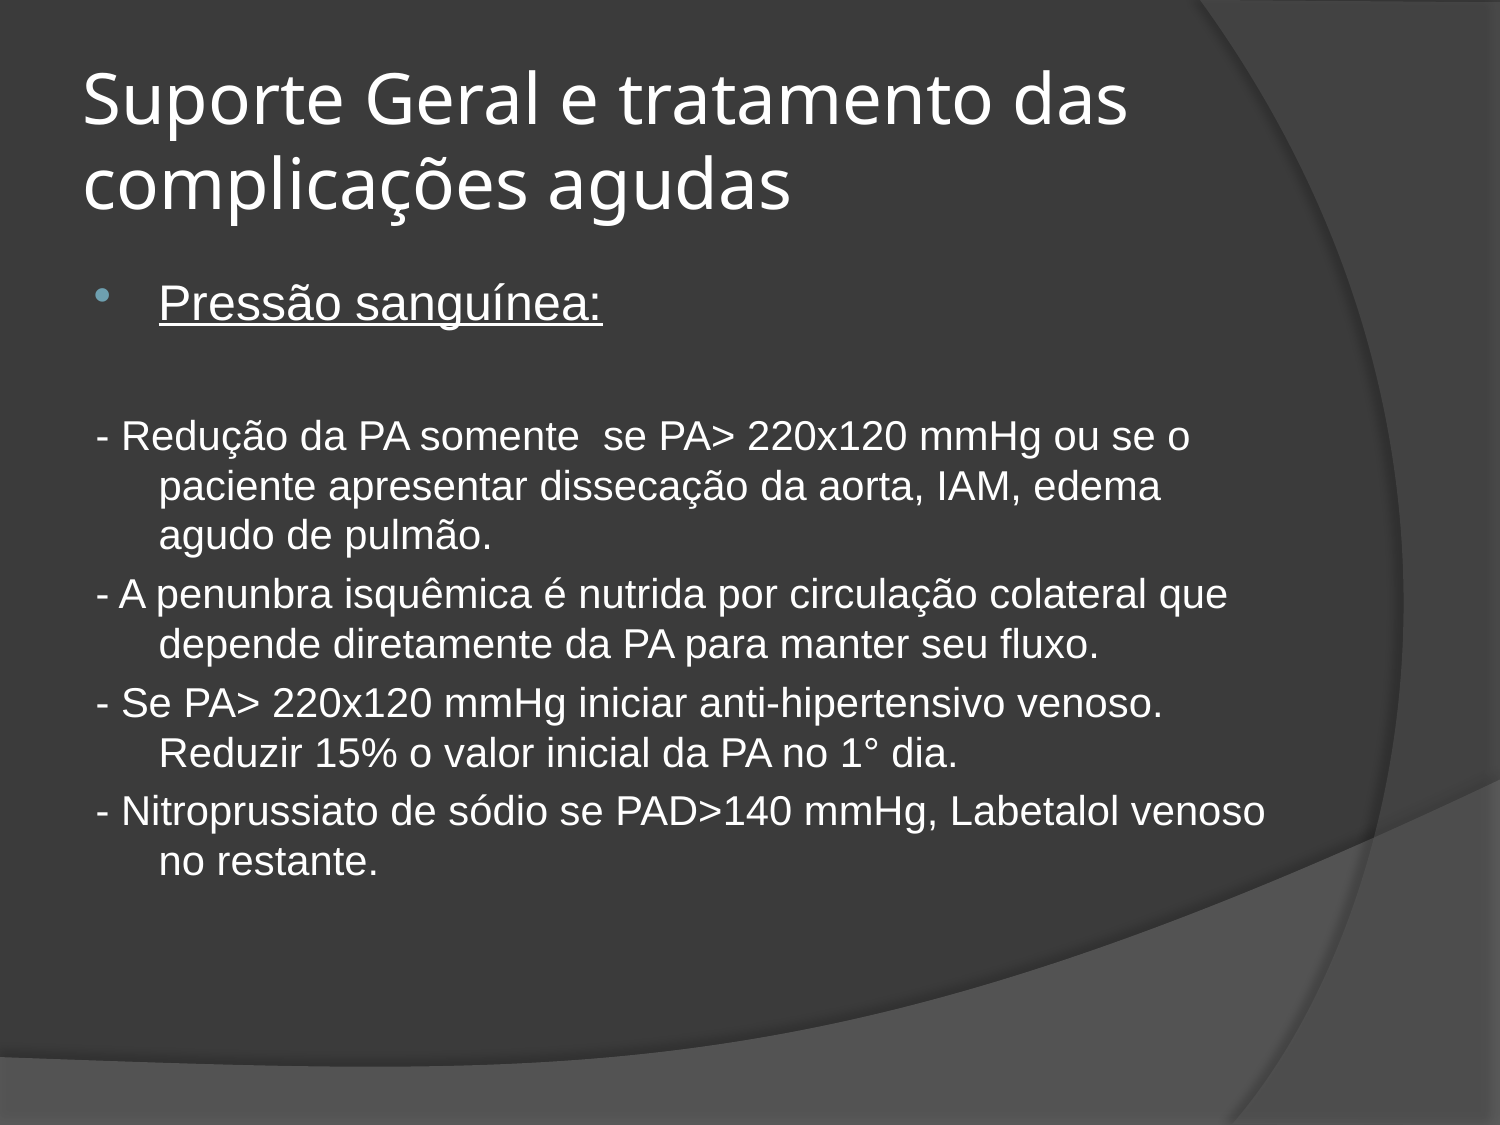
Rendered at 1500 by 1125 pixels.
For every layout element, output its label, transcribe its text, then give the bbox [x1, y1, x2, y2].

title Suporte Geral e tratamento das complicações agudas [75, 45, 1300, 233]
list Pressão sanguínea: - Redução da PA somente se PA> 220x120 mmHg ou se o paciente apresentar dissecação da aorta, IAM, edema agudo de pulmão. - A penunbra isquêmica é nutrida por circulação colateral que depende diretamente da PA para manter seu fluxo. - Se PA> 220x120 mmHg iniciar anti-hipertensivo venoso. Reduzir 15% o valor inicial da PA no 1° dia. - Nitroprussiato de sódio se PAD>140 mmHg, Labetalol venoso no restante. [75, 262, 1300, 1005]
